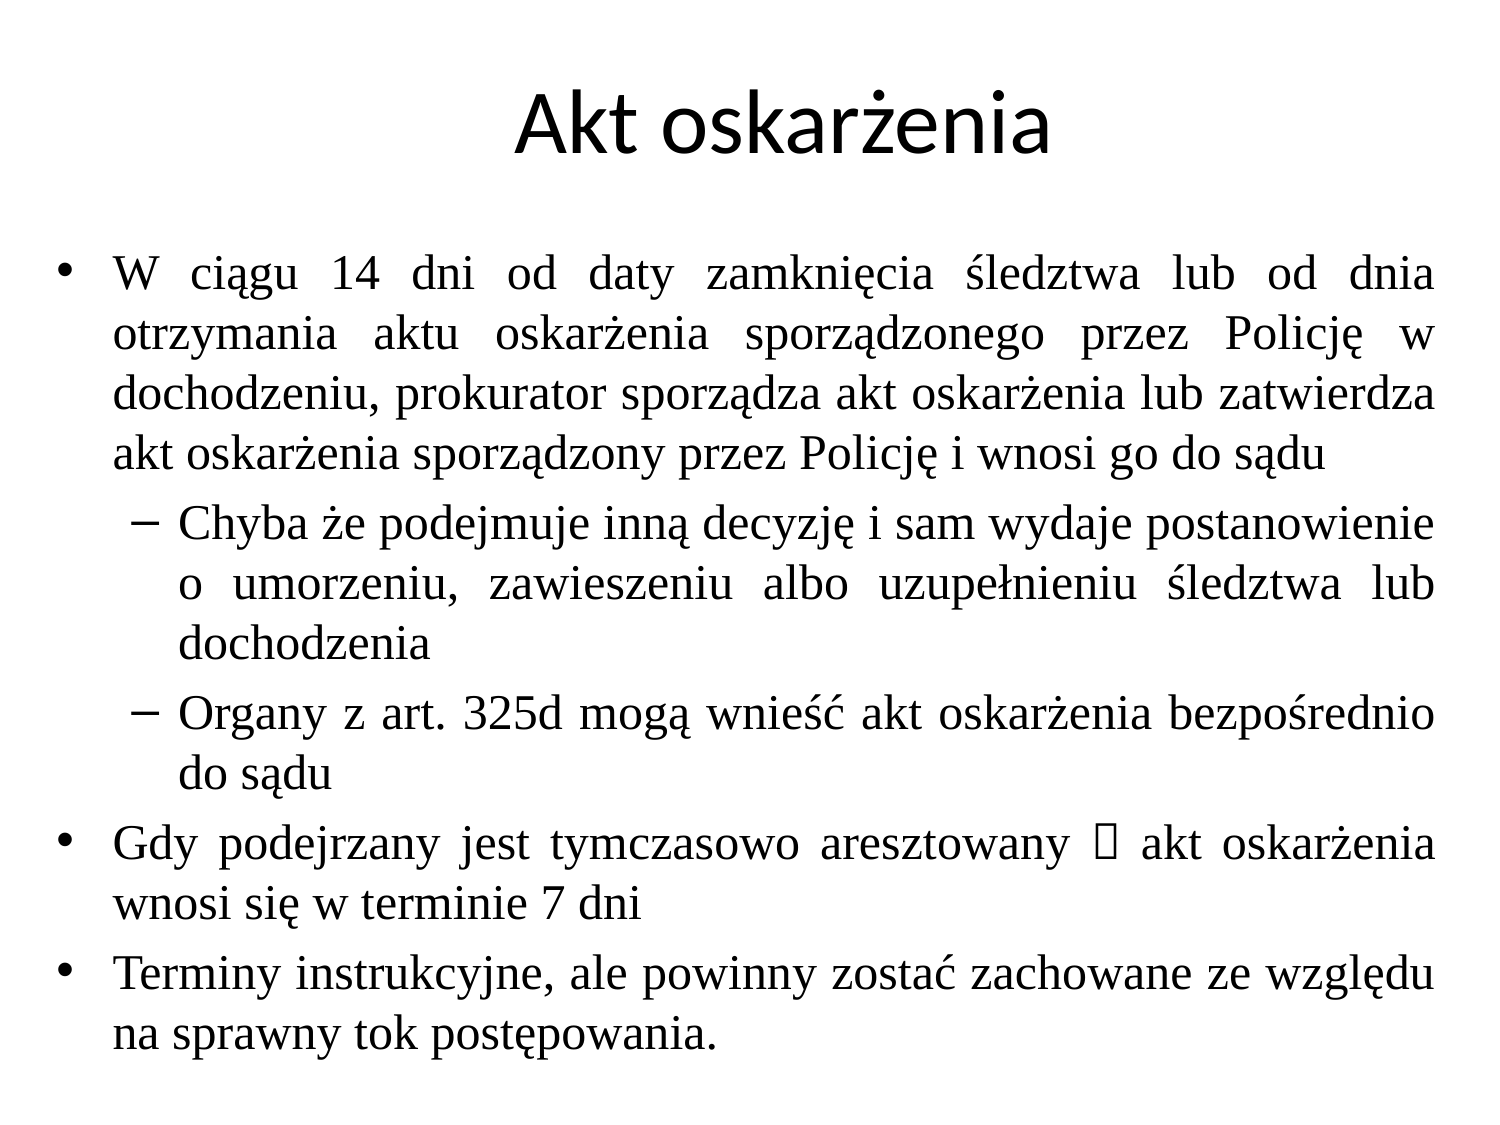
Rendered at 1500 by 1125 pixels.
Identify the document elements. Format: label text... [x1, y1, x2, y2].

list W ciągu 14 dni od daty zamknięcia śledztwa lub od dnia otrzymania aktu oskarżenia sporządzonego przez Policję w dochodzeniu, prokurator sporządza akt oskarżenia lub zatwierdza akt oskarżenia sporządzony przez Policję i wnosi go do sądu Chyba że podejmuje inną decyzję i sam wydaje postanowienie o umorzeniu, zawieszeniu albo uzupełnieniu śledztwa lub dochodzenia Organy z art. 325d mogą wnieść akt oskarżenia bezpośrednio do sądu Gdy podejrzany jest tymczasowo aresztowany  akt oskarżenia wnosi się w terminie 7 dni Terminy instrukcyjne, ale powinny zostać zachowane ze względu na sprawny tok postępowania. [41, 231, 1452, 946]
title Akt oskarżenia [0, 2, 1500, 232]
